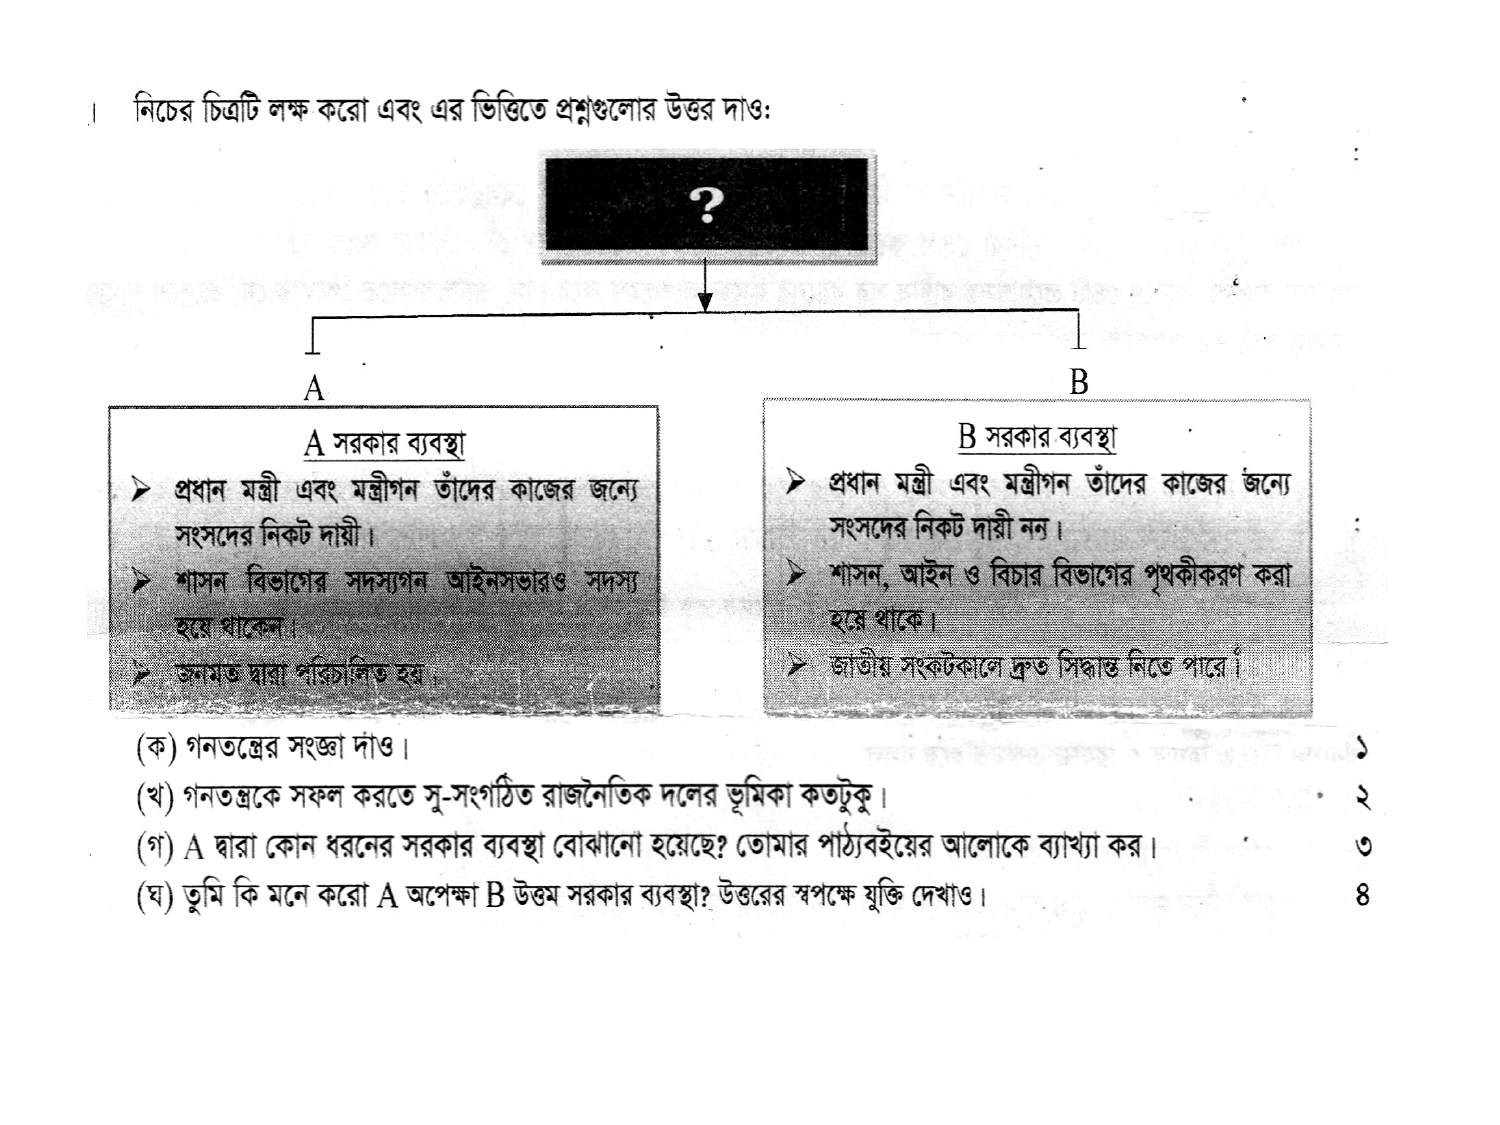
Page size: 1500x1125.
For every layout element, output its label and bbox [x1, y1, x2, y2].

picture [87, 74, 1388, 938]
